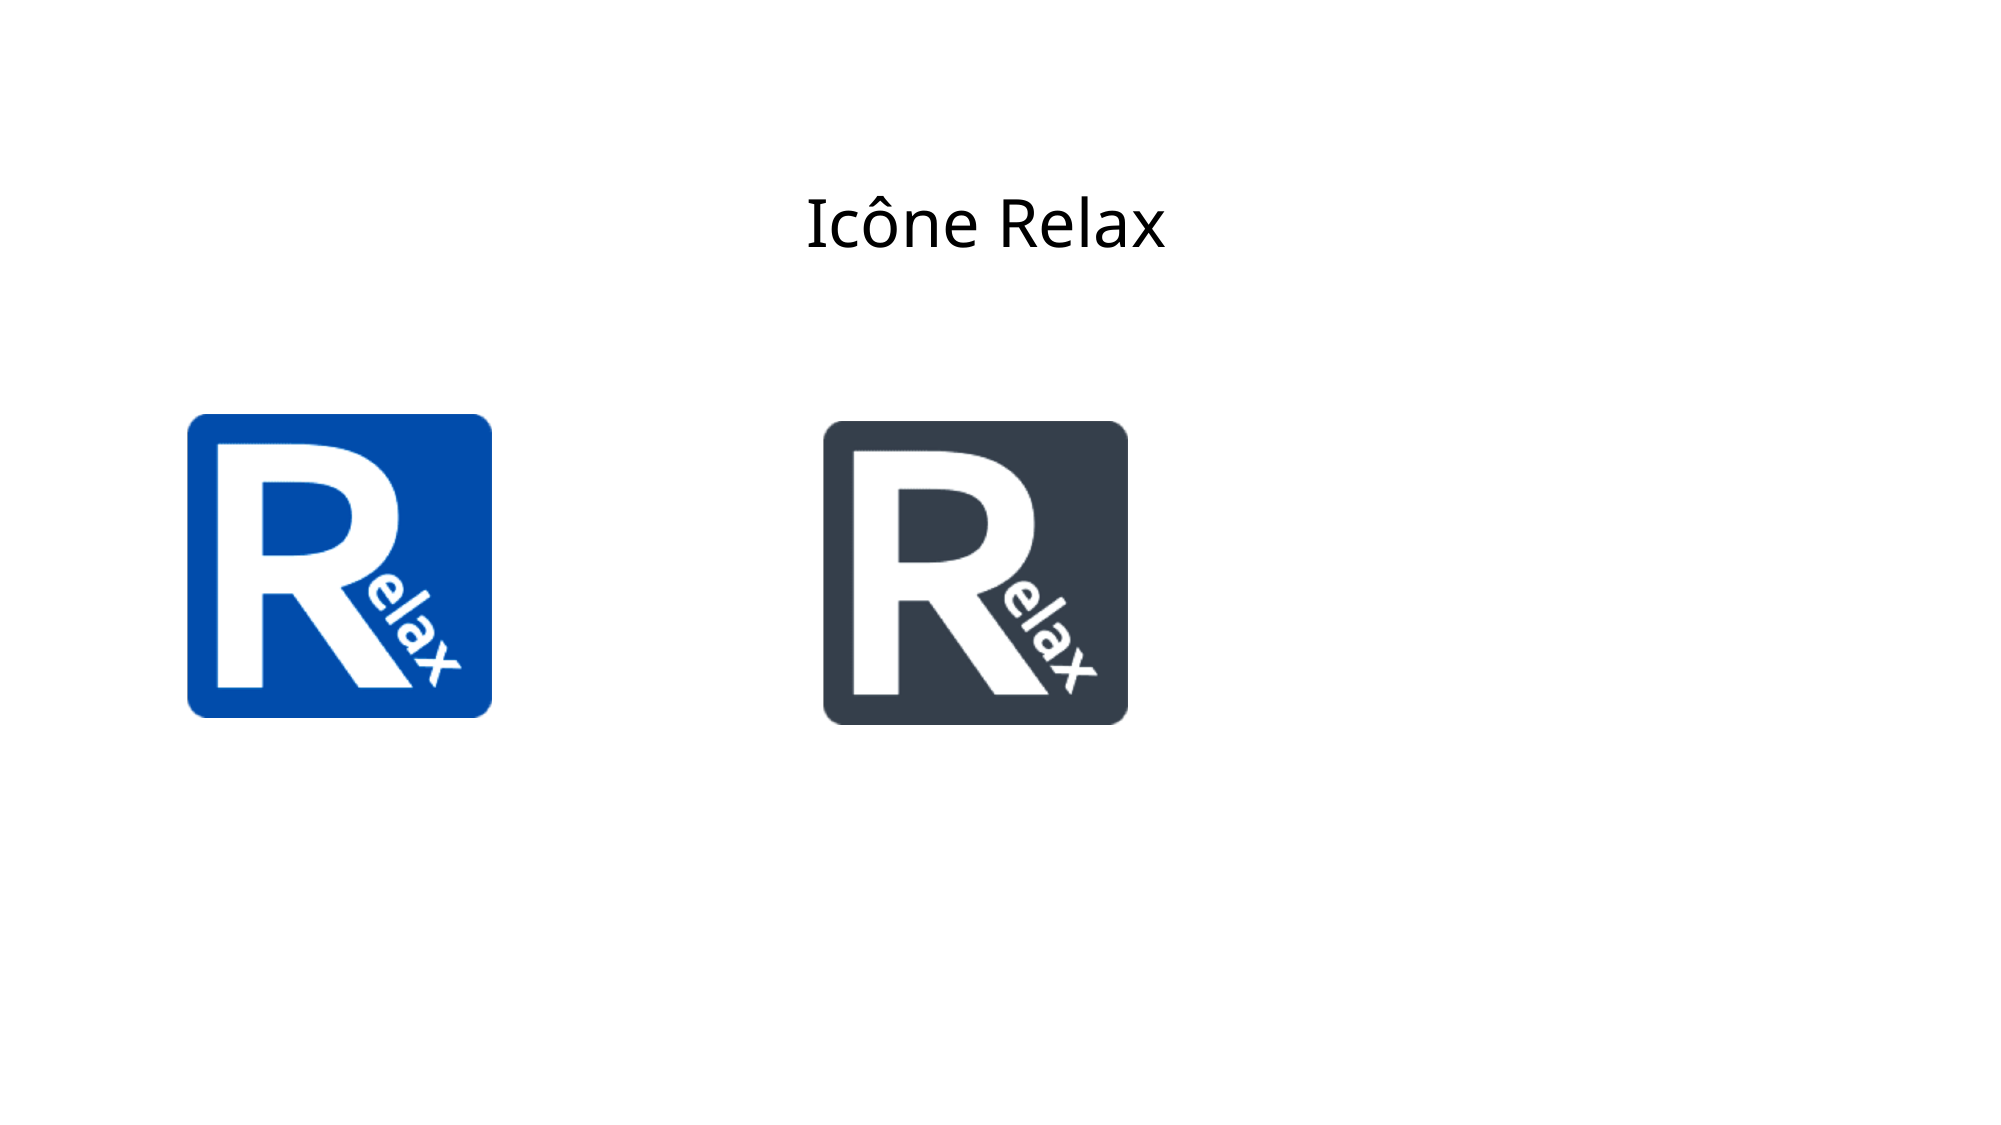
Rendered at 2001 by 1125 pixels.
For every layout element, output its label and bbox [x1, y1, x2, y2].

picture [23, 139, 656, 929]
picture [659, 146, 1292, 936]
